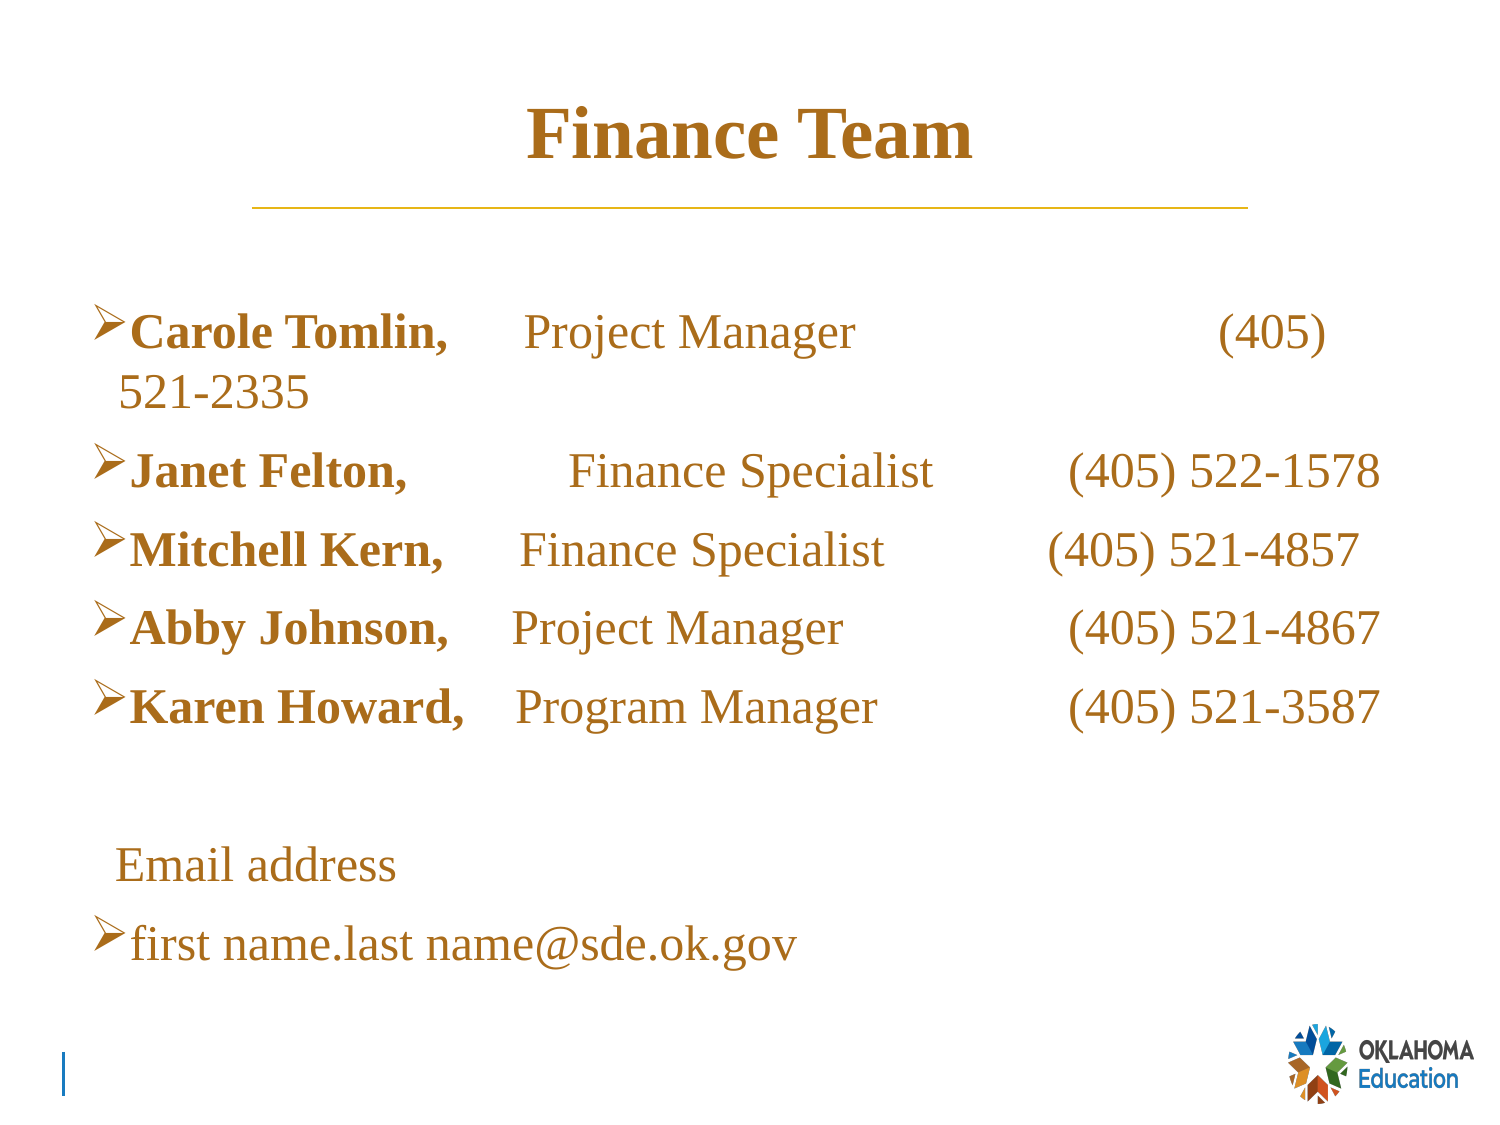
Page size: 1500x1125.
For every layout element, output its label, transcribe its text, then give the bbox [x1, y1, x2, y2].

picture [1288, 1024, 1474, 1104]
title Finance Team [36, 59, 1464, 210]
list Carole Tomlin, Project Manager (405) 521-2335 Janet Felton, Finance Specialist (405) 522-1578 Mitchell Kern, Finance Specialist (405) 521-4857 Abby Johnson, Project Manager (405) 521-4867 Karen Howard, Program Manager (405) 521-3587 Email address first name.last name@sde.ok.gov [75, 291, 1425, 1005]
